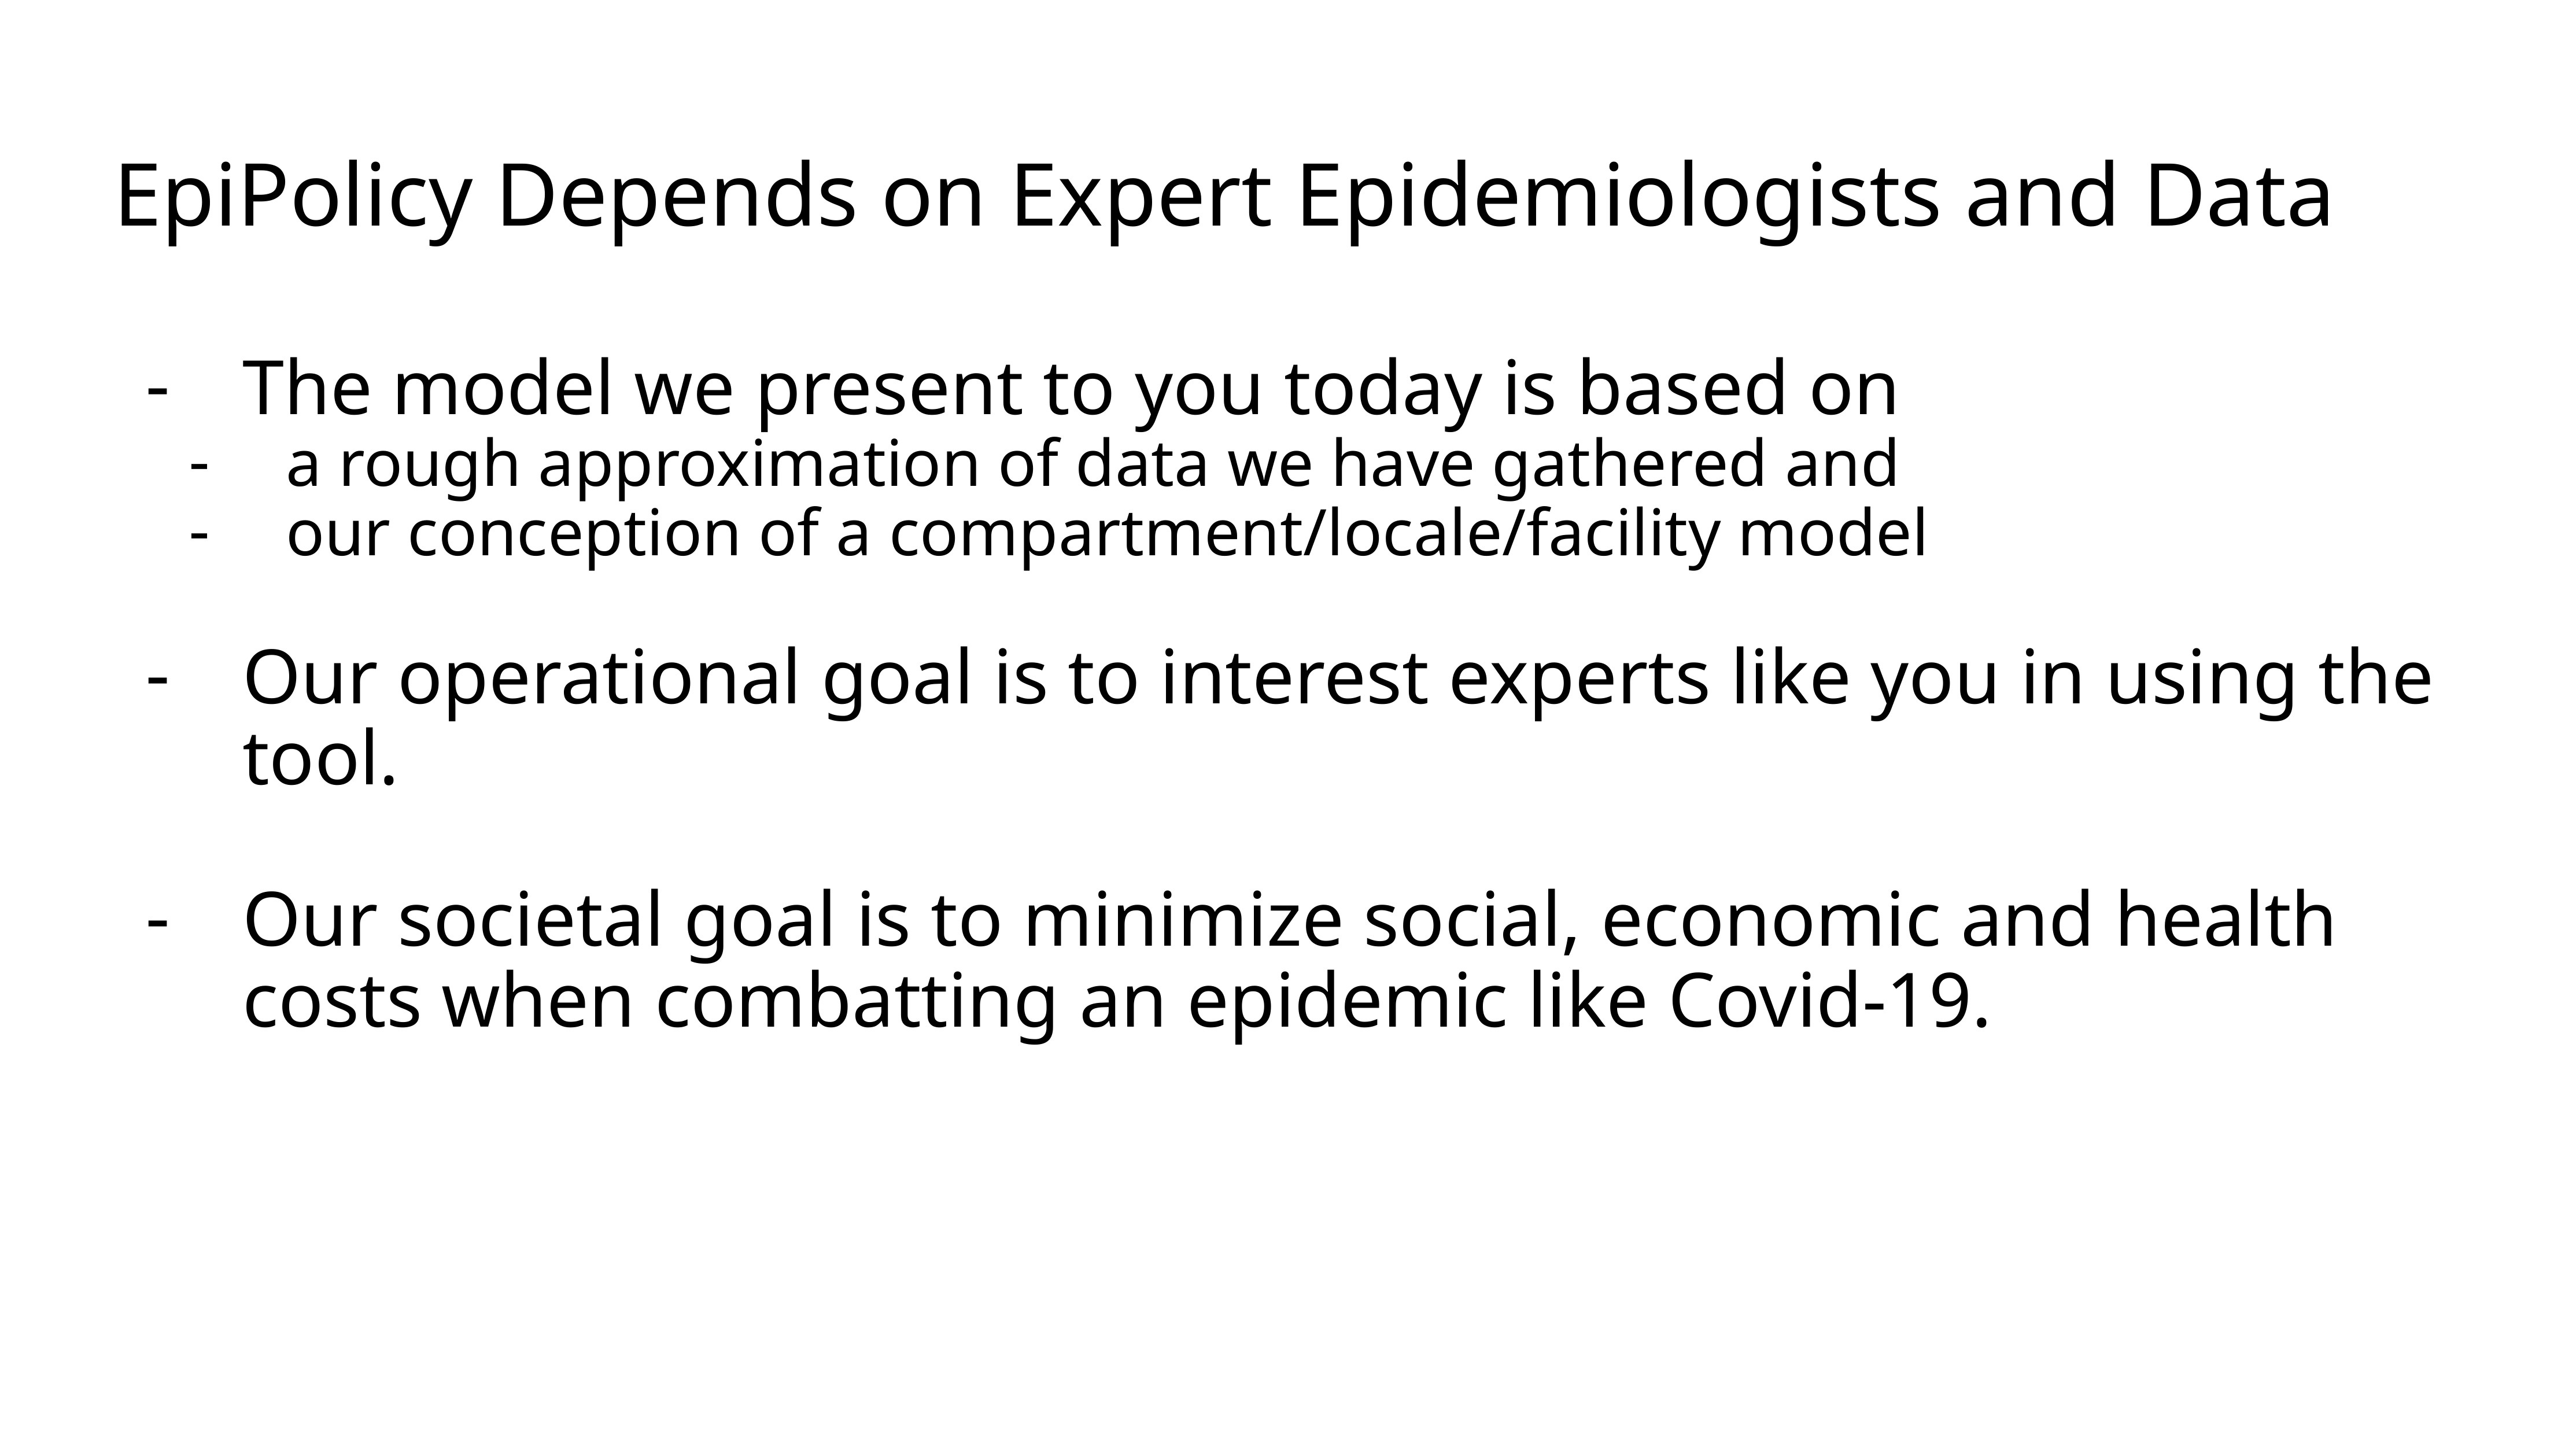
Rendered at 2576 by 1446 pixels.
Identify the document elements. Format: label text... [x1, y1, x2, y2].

list The model we present to you today is based on a rough approximation of data we have gathered and our conception of a compartment/locale/facility model Our operational goal is to interest experts like you in using the tool. Our societal goal is to minimize social, economic and health costs when combatting an epidemic like Covid-19. [87, 324, 2488, 1285]
title EpiPolicy Depends on Expert Epidemiologists and Data [87, 125, 2488, 286]
